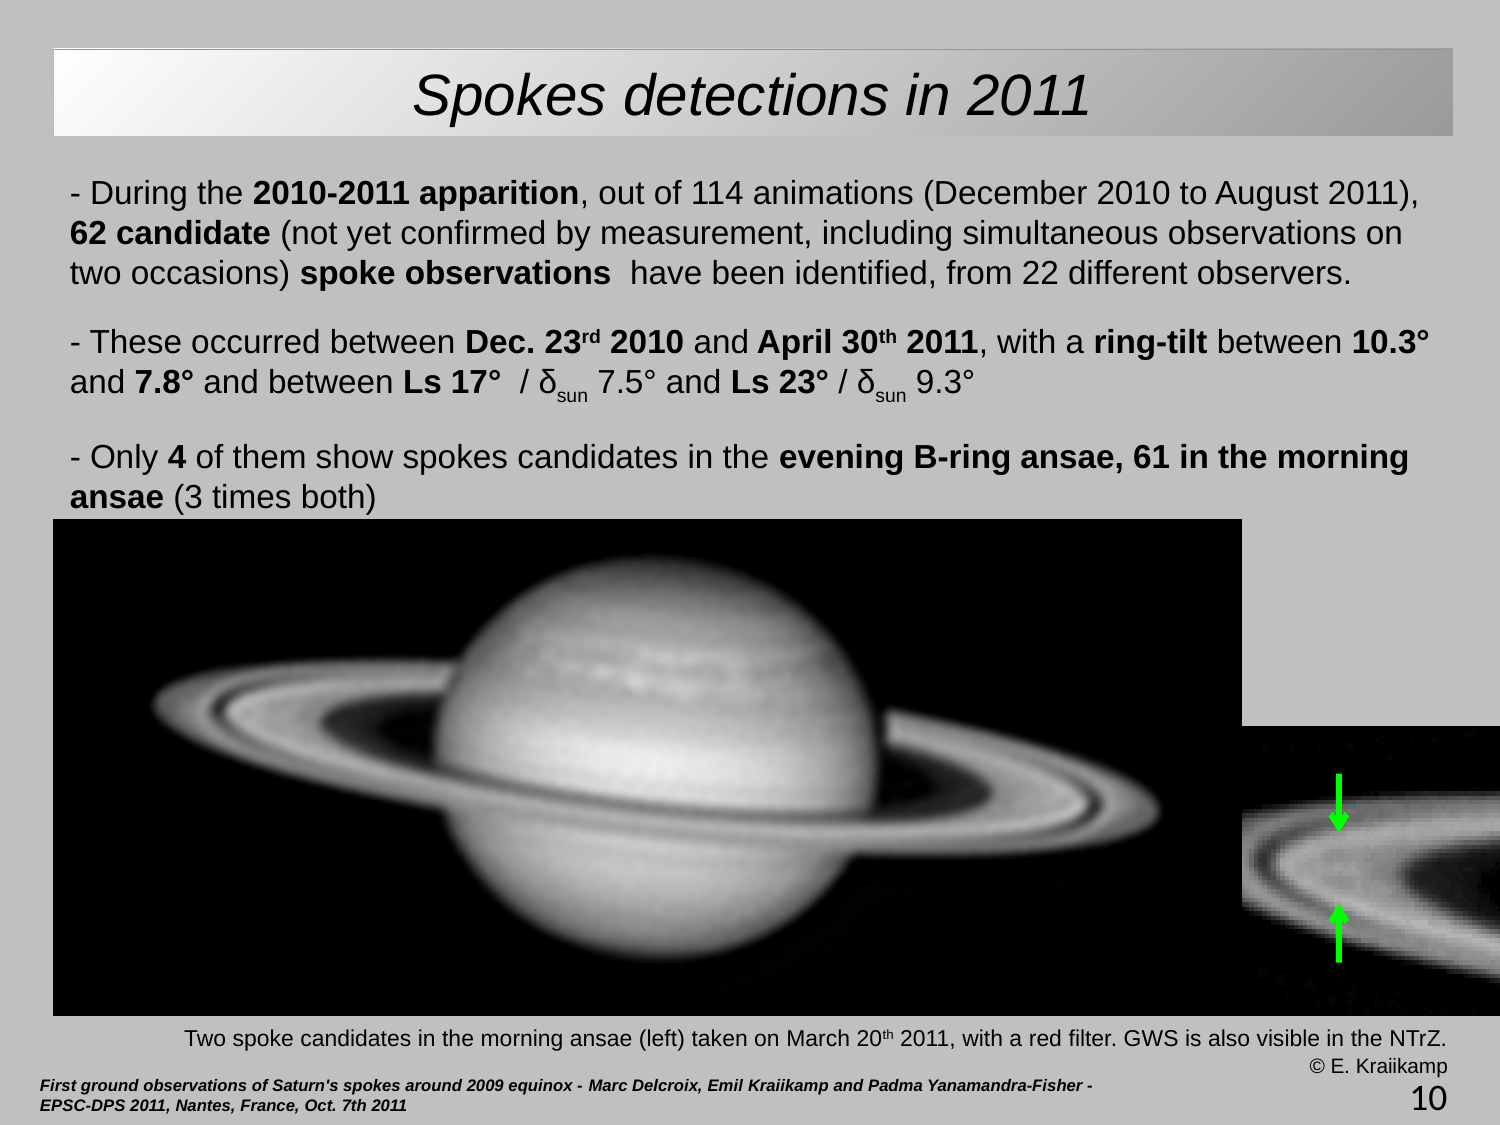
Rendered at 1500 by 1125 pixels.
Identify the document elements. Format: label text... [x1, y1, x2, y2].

text_box 10 [1299, 1086, 1463, 1125]
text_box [1246, 726, 1500, 1016]
title Spokes detections in 2011 [53, 48, 1453, 136]
text_box First ground observations of Saturn's spokes around 2009 equinox - Marc Delcroix, Emil Kraiikamp and Padma Yanamandra-Fisher - EPSC-DPS 2011, Nantes, France, Oct. 7th 2011 [25, 1065, 1111, 1125]
picture [52, 519, 1242, 1016]
subtitle - During the 2010-2011 apparition, out of 114 animations (December 2010 to August 2011), 62 candidate (not yet confirmed by measurement, including simultaneous observations on two occasions) spoke observations have been identified, from 22 different observers. - These occurred between Dec. 23rd 2010 and April 30th 2011, with a ring-tilt between 10.3° and 7.8° and between Ls 17° / δsun 7.5° and Ls 23° / δsun 9.3° - Only 4 of them show spokes candidates in the evening B-ring ansae, 61 in the morning ansae (3 times both) [53, 94, 1447, 724]
text_box Two spoke candidates in the morning ansae (left) taken on March 20th 2011, with a red filter. GWS is also visible in the NTrZ. © E. Kraiikamp [163, 1024, 1463, 1086]
